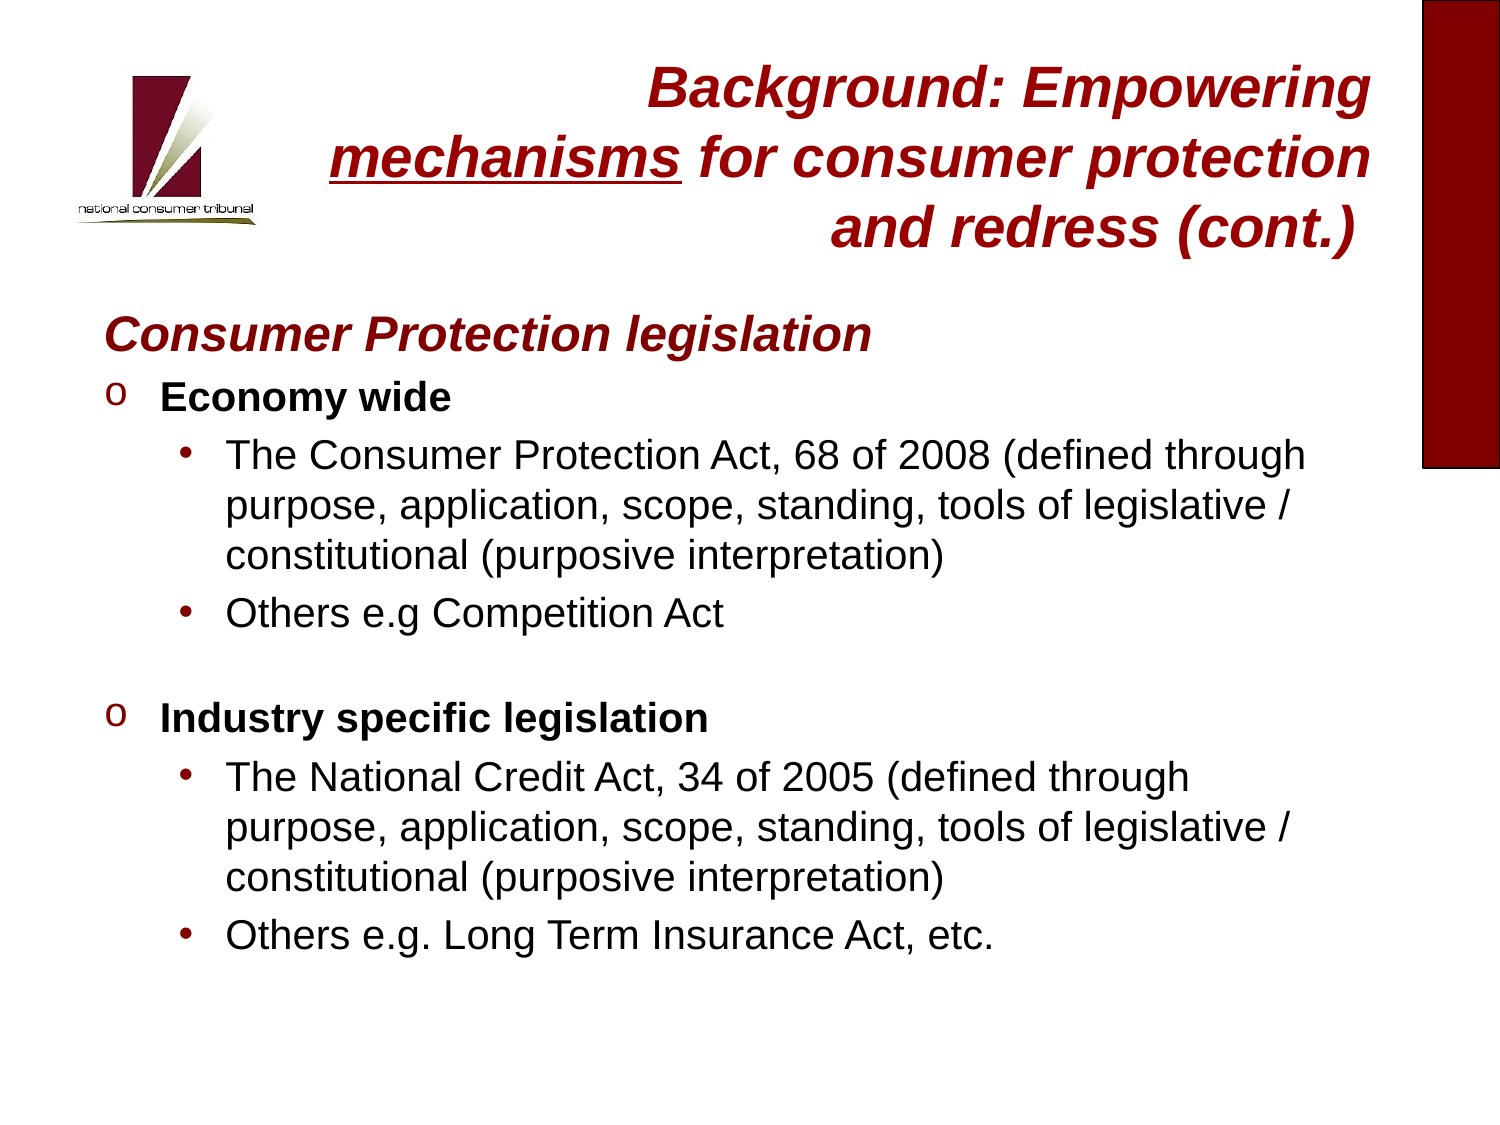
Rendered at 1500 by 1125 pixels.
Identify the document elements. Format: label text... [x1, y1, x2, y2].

title Background: Empowering mechanisms for consumer protection and redress (cont.) [277, 99, 1388, 209]
list Consumer Protection legislation Economy wide The Consumer Protection Act, 68 of 2008 (defined through purpose, application, scope, standing, tools of legislative / constitutional (purposive interpretation) Others e.g Competition Act Industry specific legislation The National Credit Act, 34 of 2005 (defined through purpose, application, scope, standing, tools of legislative / constitutional (purposive interpretation) Others e.g. Long Term Insurance Act, etc. [88, 243, 1329, 1048]
picture [64, 66, 266, 232]
